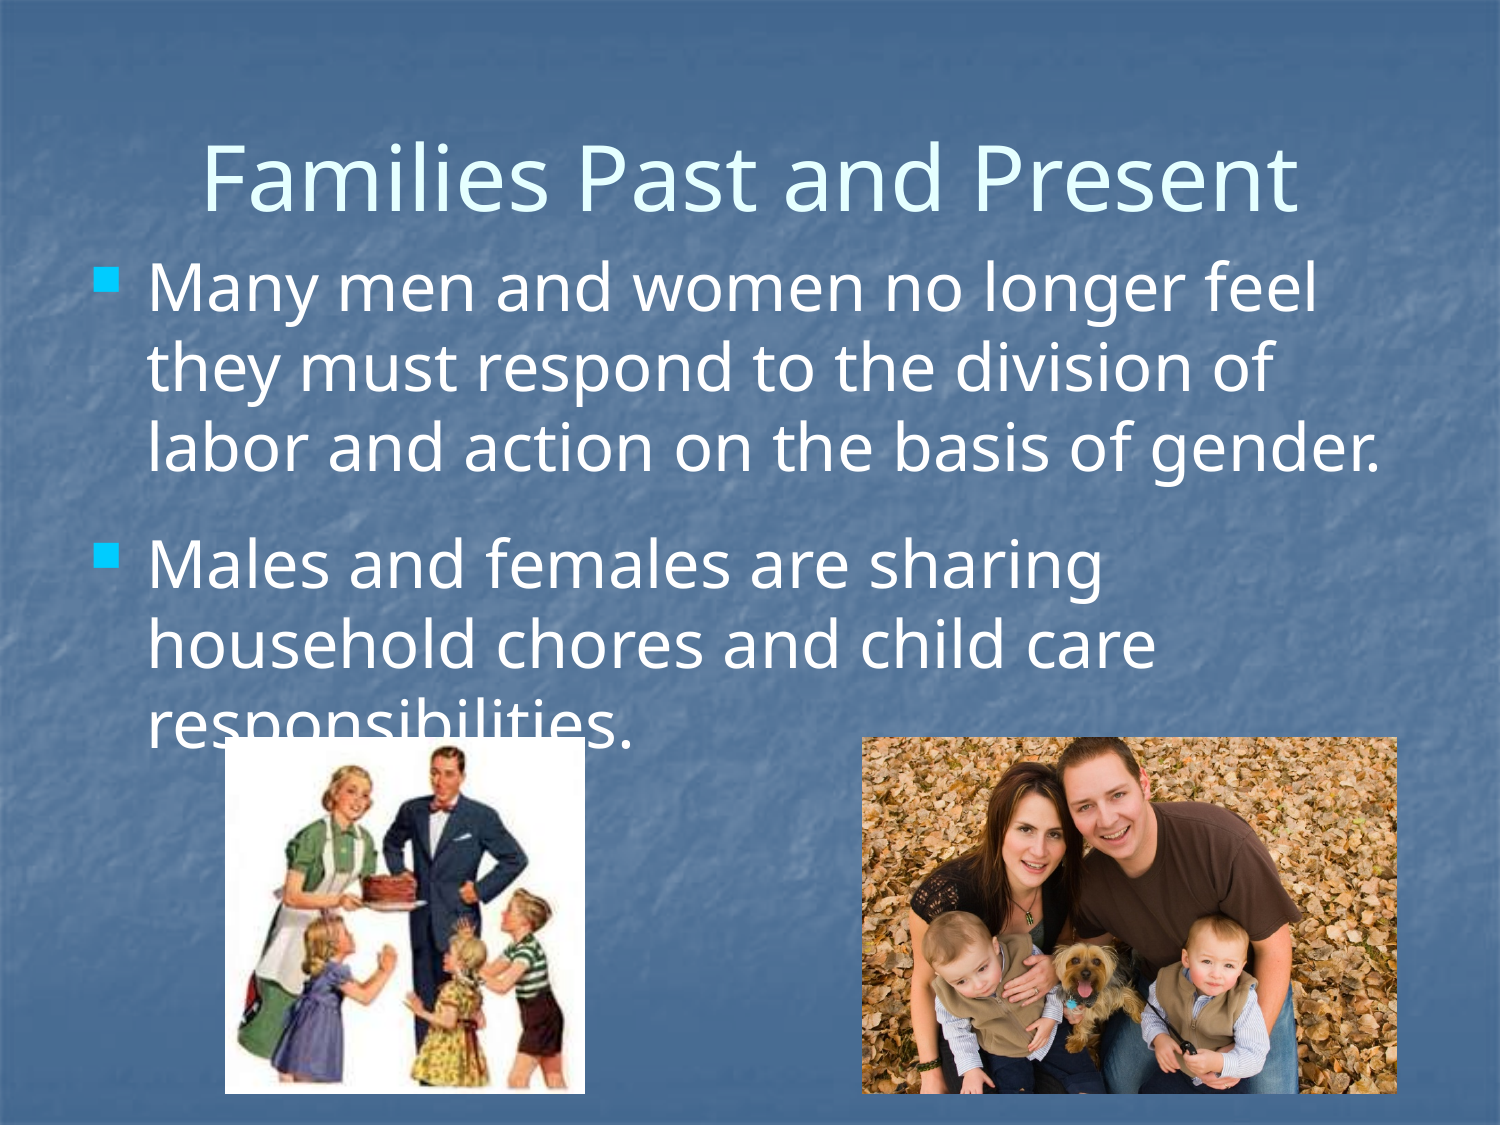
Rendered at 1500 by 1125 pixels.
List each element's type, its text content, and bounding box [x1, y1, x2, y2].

picture [224, 737, 586, 1094]
list Many men and women no longer feel they must respond to the division of labor and action on the basis of gender. Males and females are sharing household chores and child care responsibilities. [74, 237, 1426, 1001]
title Families Past and Present [74, 62, 1426, 237]
picture [862, 737, 1398, 1094]
